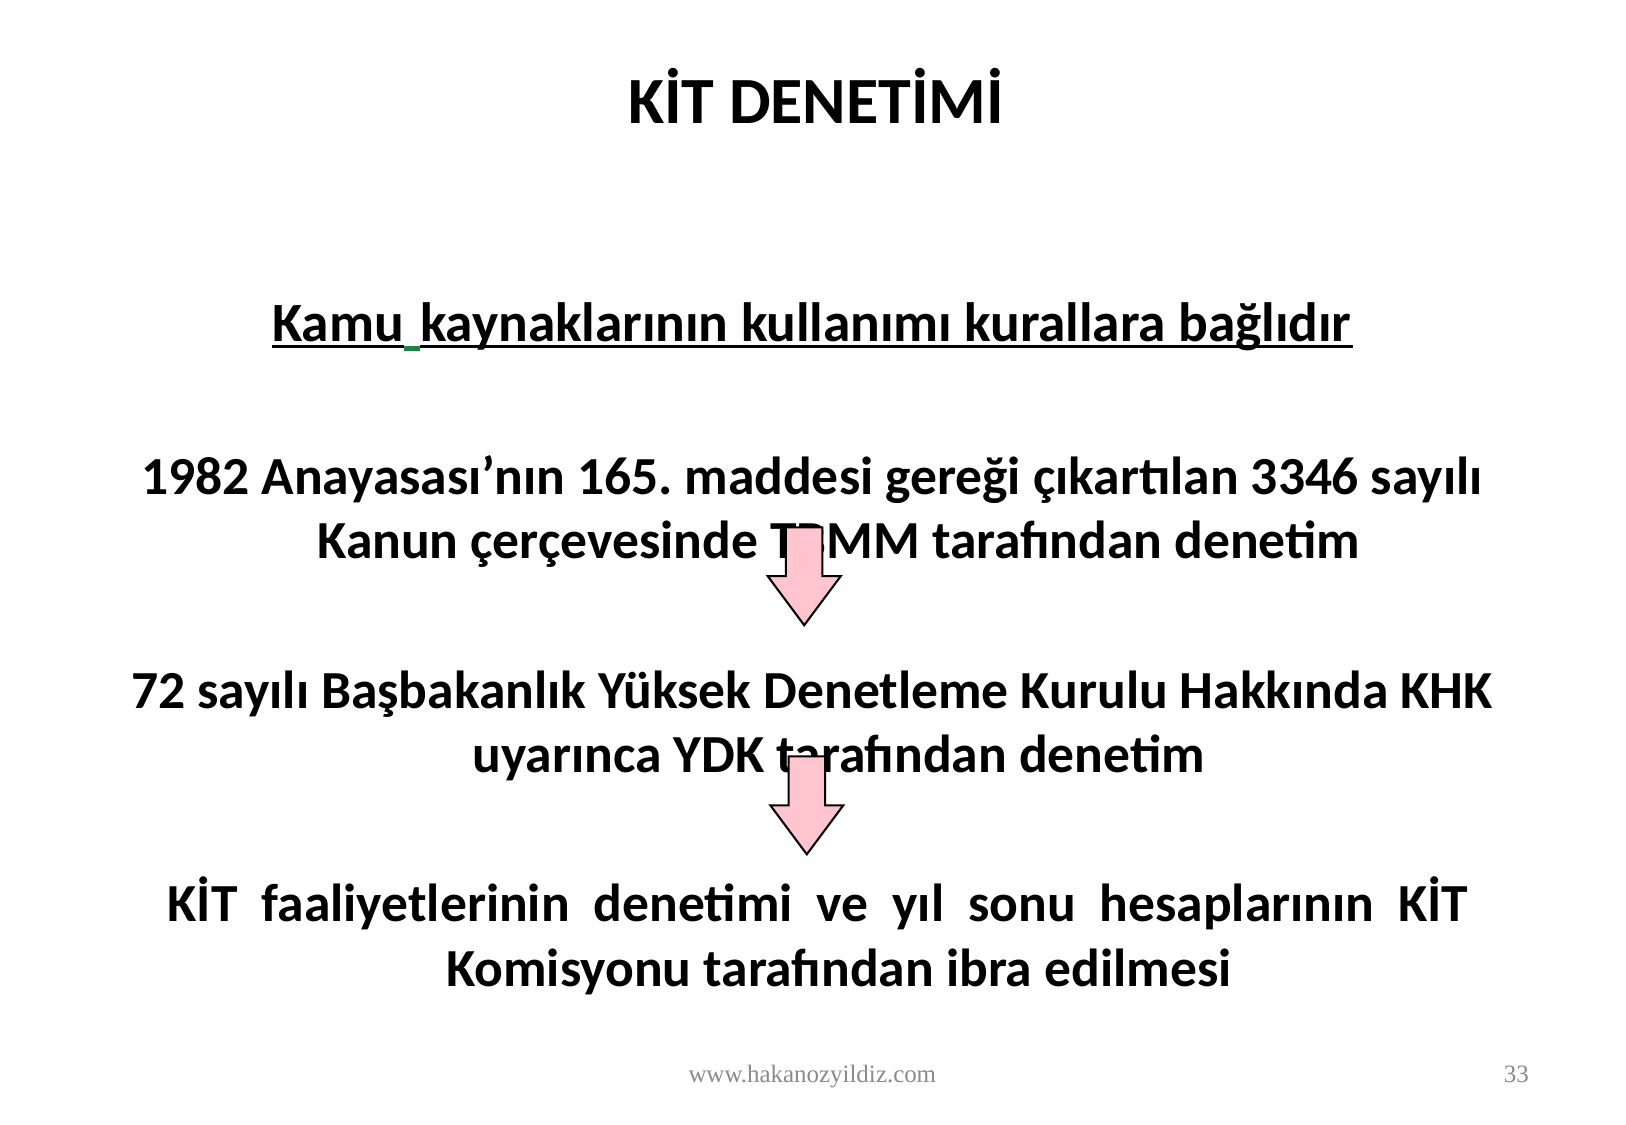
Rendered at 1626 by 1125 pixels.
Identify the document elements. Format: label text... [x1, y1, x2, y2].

text_box [770, 756, 844, 855]
slide_number 33 [1164, 1042, 1544, 1103]
title KİT DENETİMİ [62, 50, 1570, 145]
footer www.hakanozyildiz.com [555, 1042, 1070, 1103]
text_box [767, 527, 841, 626]
list Kamu kaynaklarının kullanımı kurallara bağlıdır 1982 Anayasası’nın 165. maddesi gereği çıkartılan 3346 sayılı Kanun çerçevesinde TBMM tarafından denetim 72 sayılı Başbakanlık Yüksek Denetleme Kurulu Hakkında KHK uyarınca YDK tarafından denetim KİT faaliyetlerinin denetimi ve yıl sonu hesaplarının KİT Komisyonu tarafından ibra edilmesi [81, 262, 1544, 1005]
